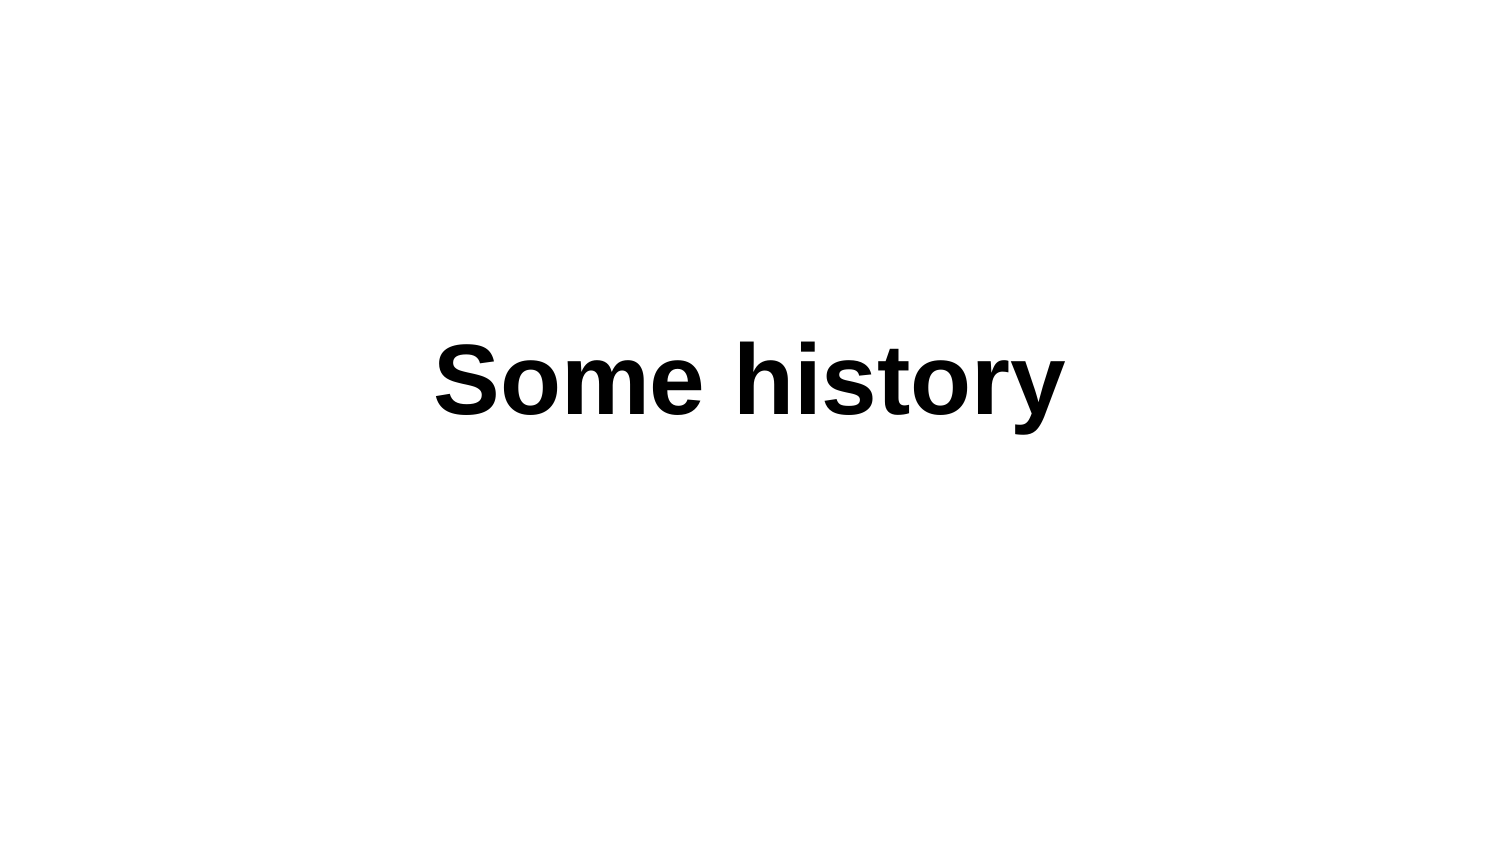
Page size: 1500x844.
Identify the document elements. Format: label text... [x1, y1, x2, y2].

title Some history [112, 259, 1388, 450]
